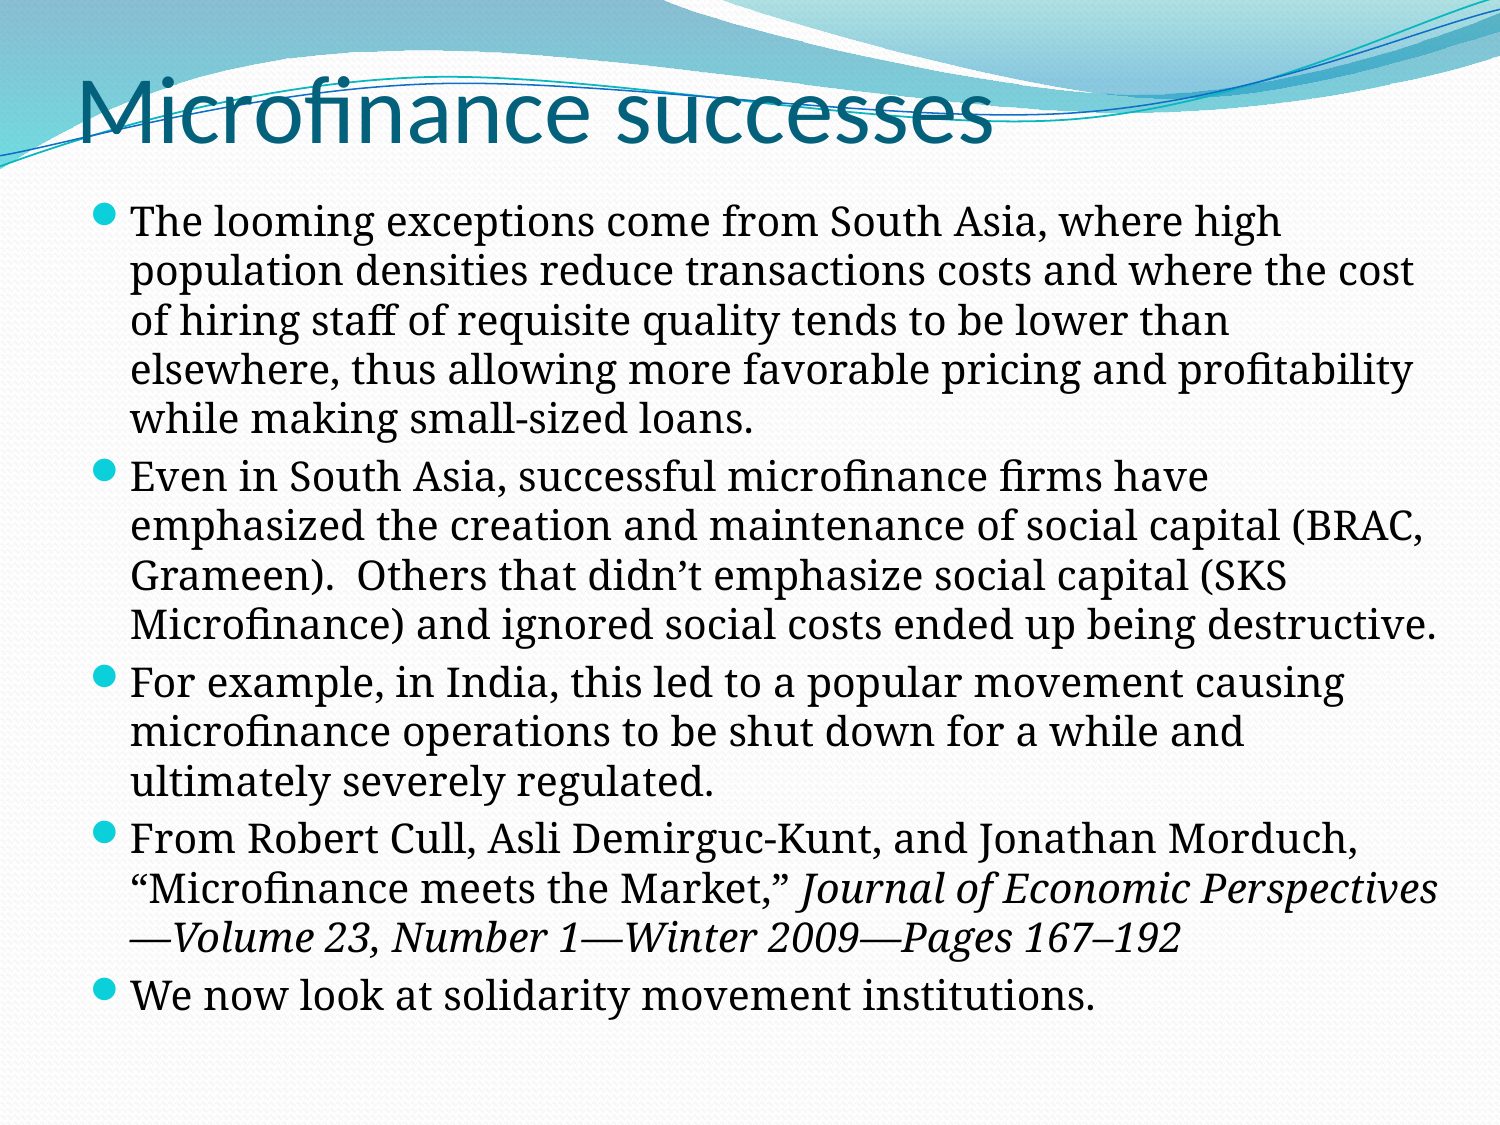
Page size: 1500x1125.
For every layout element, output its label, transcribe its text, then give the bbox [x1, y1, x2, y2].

title Microfinance successes [75, 38, 1425, 163]
list The looming exceptions come from South Asia, where high population densities reduce transactions costs and where the cost of hiring staff of requisite quality tends to be lower than elsewhere, thus allowing more favorable pricing and profitability while making small-sized loans. Even in South Asia, successful microfinance firms have emphasized the creation and maintenance of social capital (BRAC, Grameen). Others that didn’t emphasize social capital (SKS Microfinance) and ignored social costs ended up being destructive. For example, in India, this led to a popular movement causing microfinance operations to be shut down for a while and ultimately severely regulated. From Robert Cull, Asli Demirguc-Kunt, and Jonathan Morduch, “Microfinance meets the Market,” Journal of Economic Perspectives—Volume 23, Number 1—Winter 2009—Pages 167–192 We now look at solidarity movement institutions. [75, 187, 1463, 1063]
